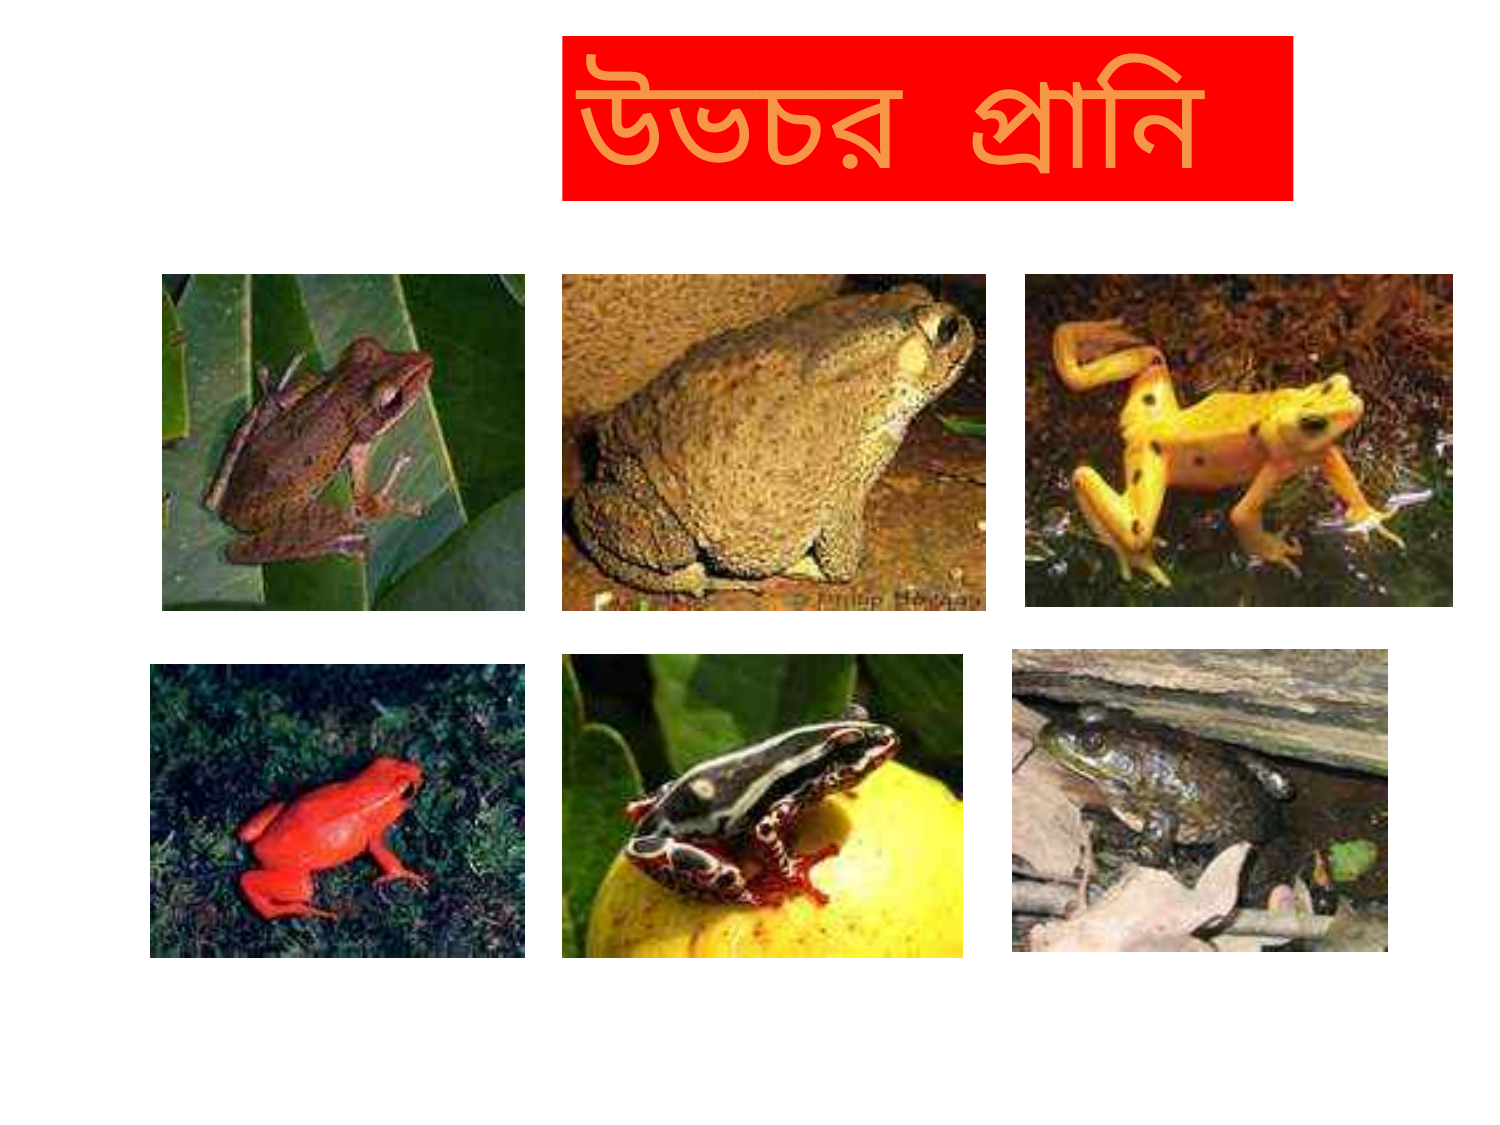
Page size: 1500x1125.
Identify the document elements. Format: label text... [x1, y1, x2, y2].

picture [1012, 649, 1388, 952]
picture [1024, 274, 1453, 607]
picture [562, 274, 986, 612]
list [149, 664, 526, 959]
text_box উভচর প্রানি [562, 36, 1294, 201]
picture [162, 274, 526, 611]
picture [562, 654, 963, 959]
